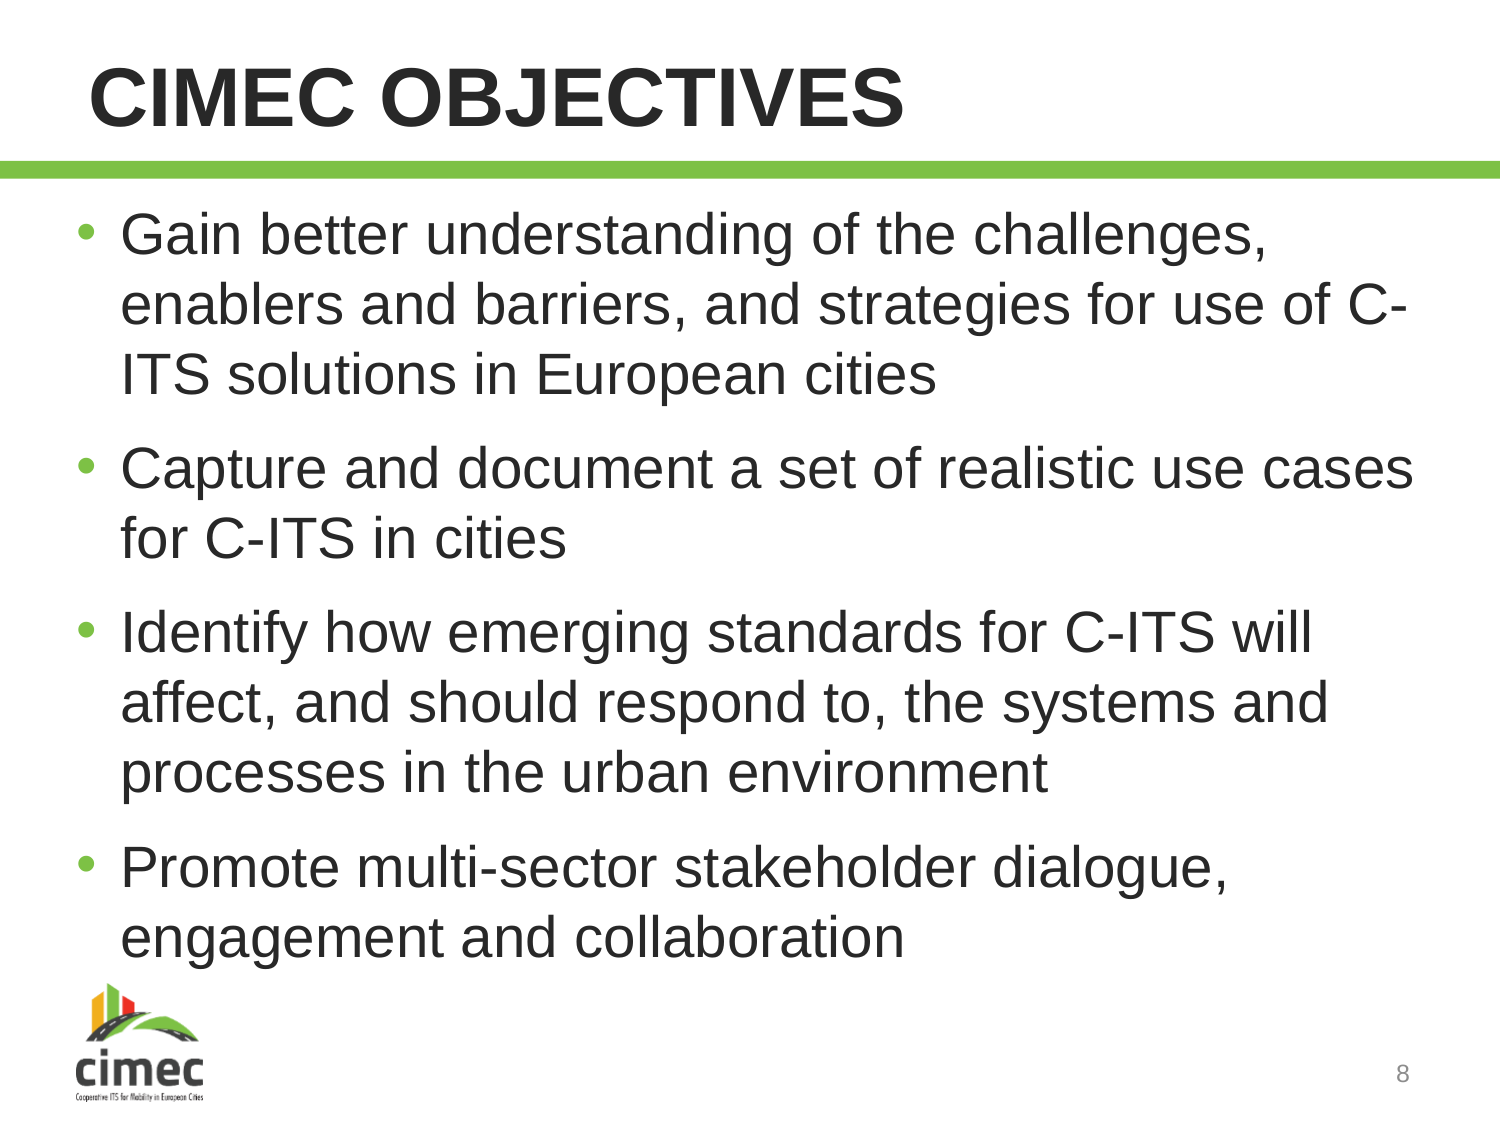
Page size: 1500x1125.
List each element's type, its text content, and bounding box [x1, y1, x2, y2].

list Gain better understanding of the challenges, enablers and barriers, and strategies for use of C-ITS solutions in European cities Capture and document a set of realistic use cases for C-ITS in cities Identify how emerging standards for C-ITS will affect, and should respond to, the systems and processes in the urban environment Promote multi-sector stakeholder dialogue, engagement and collaboration [76, 196, 1459, 905]
title CIMEC objectives [88, 42, 1459, 121]
slide_number 8 [1074, 1042, 1425, 1103]
picture [76, 983, 203, 1102]
